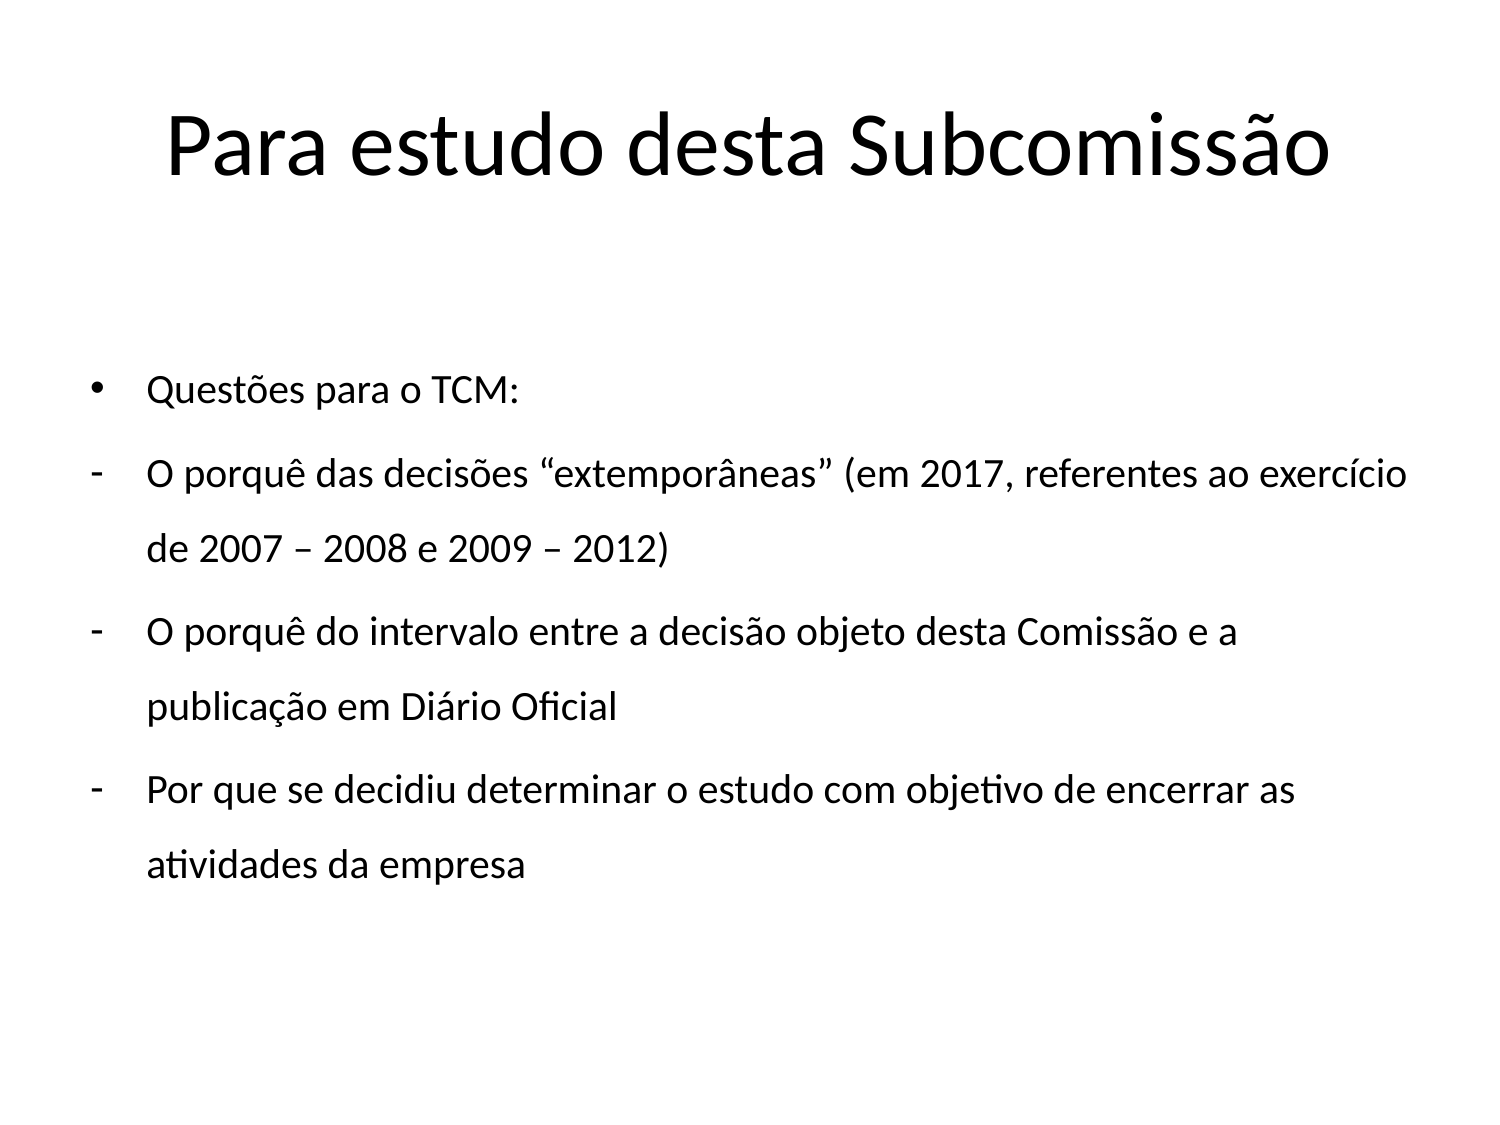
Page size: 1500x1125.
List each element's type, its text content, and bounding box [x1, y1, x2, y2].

list Questões para o TCM: O porquê das decisões “extemporâneas” (em 2017, referentes ao exercício de 2007 – 2008 e 2009 – 2012) O porquê do intervalo entre a decisão objeto desta Comissão e a publicação em Diário Oficial Por que se decidiu determinar o estudo com objetivo de encerrar as atividades da empresa [75, 329, 1425, 1000]
title Para estudo desta Subcomissão [75, 45, 1425, 233]
